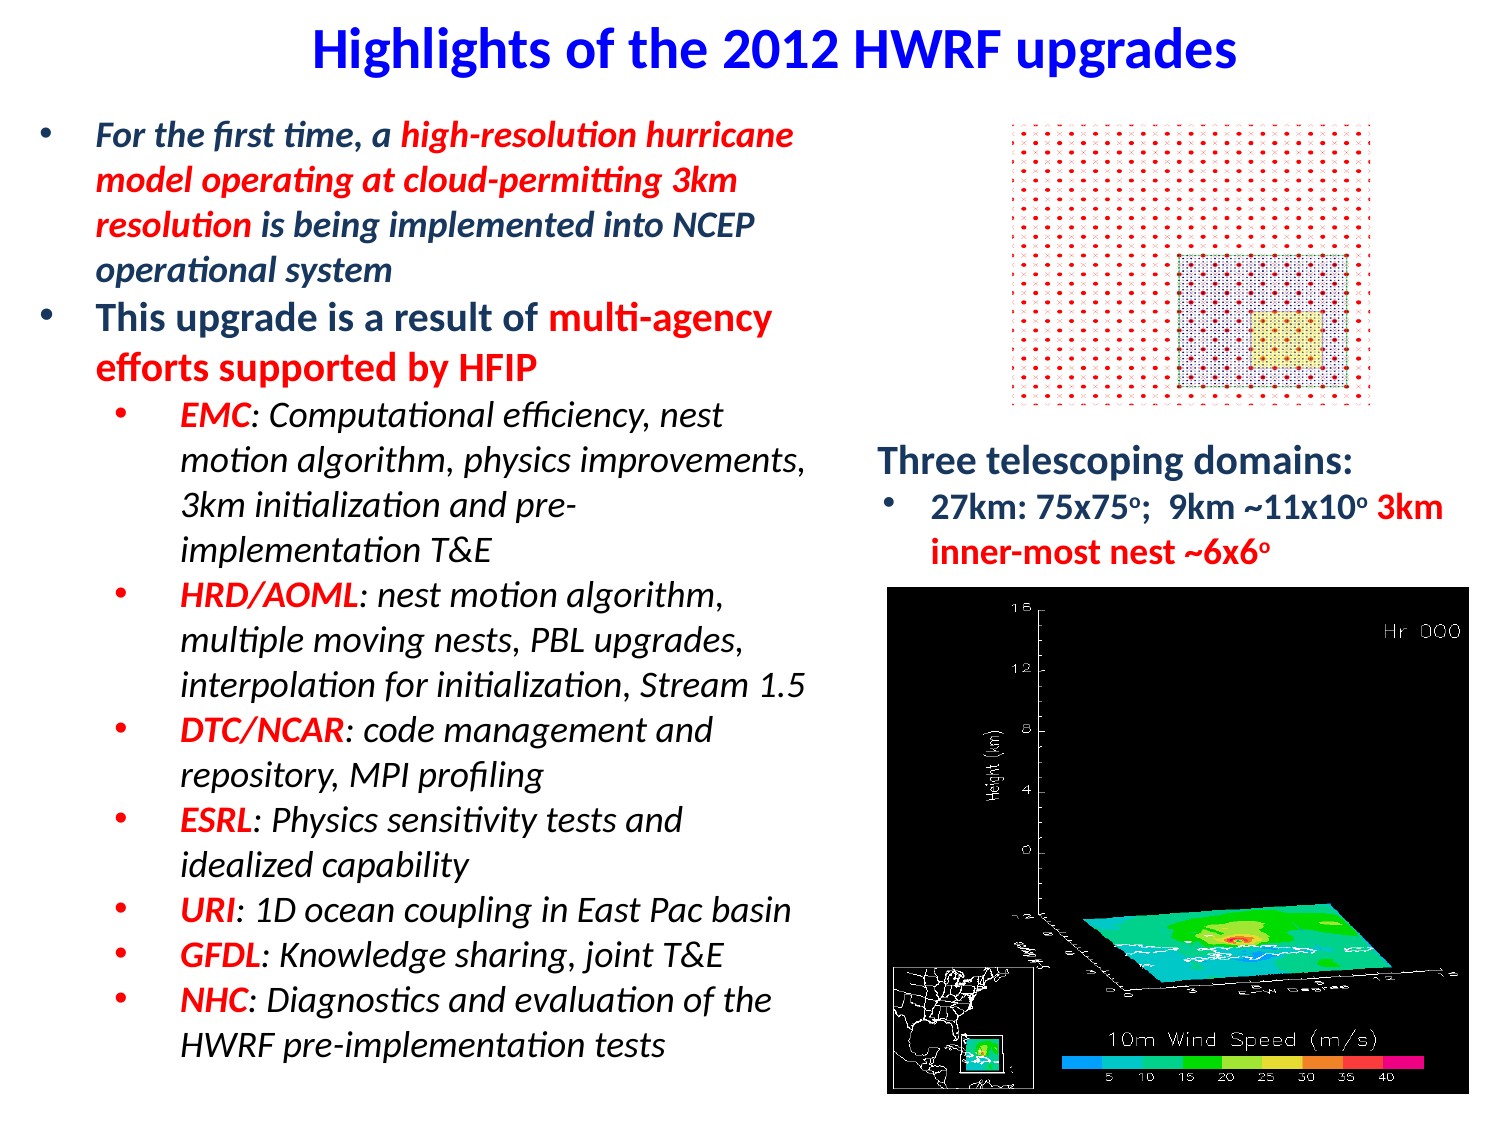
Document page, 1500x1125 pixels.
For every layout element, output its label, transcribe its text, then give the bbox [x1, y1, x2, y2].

picture [962, 99, 1401, 444]
text_box Three telescoping domains: 27km: 75x75o; 9km ~11x10o 3km inner-most nest ~6x6o [862, 425, 1463, 580]
picture [887, 587, 1470, 1095]
title Highlights of the 2012 HWRF upgrades [62, 1, 1488, 90]
text_box For the first time, a high-resolution hurricane model operating at cloud-permitting 3km resolution is being implemented into NCEP operational system This upgrade is a result of multi-agency efforts supported by HFIP EMC: Computational efficiency, nest motion algorithm, physics improvements, 3km initialization and pre-implementation T&E HRD/AOML: nest motion algorithm, multiple moving nests, PBL upgrades, interpolation for initialization, Stream 1.5 DTC/NCAR: code management and repository, MPI profiling ESRL: Physics sensitivity tests and idealized capability URI: 1D ocean coupling in East Pac basin GFDL: Knowledge sharing, joint T&E NHC: Diagnostics and evaluation of the HWRF pre-implementation tests [25, 106, 825, 1075]
